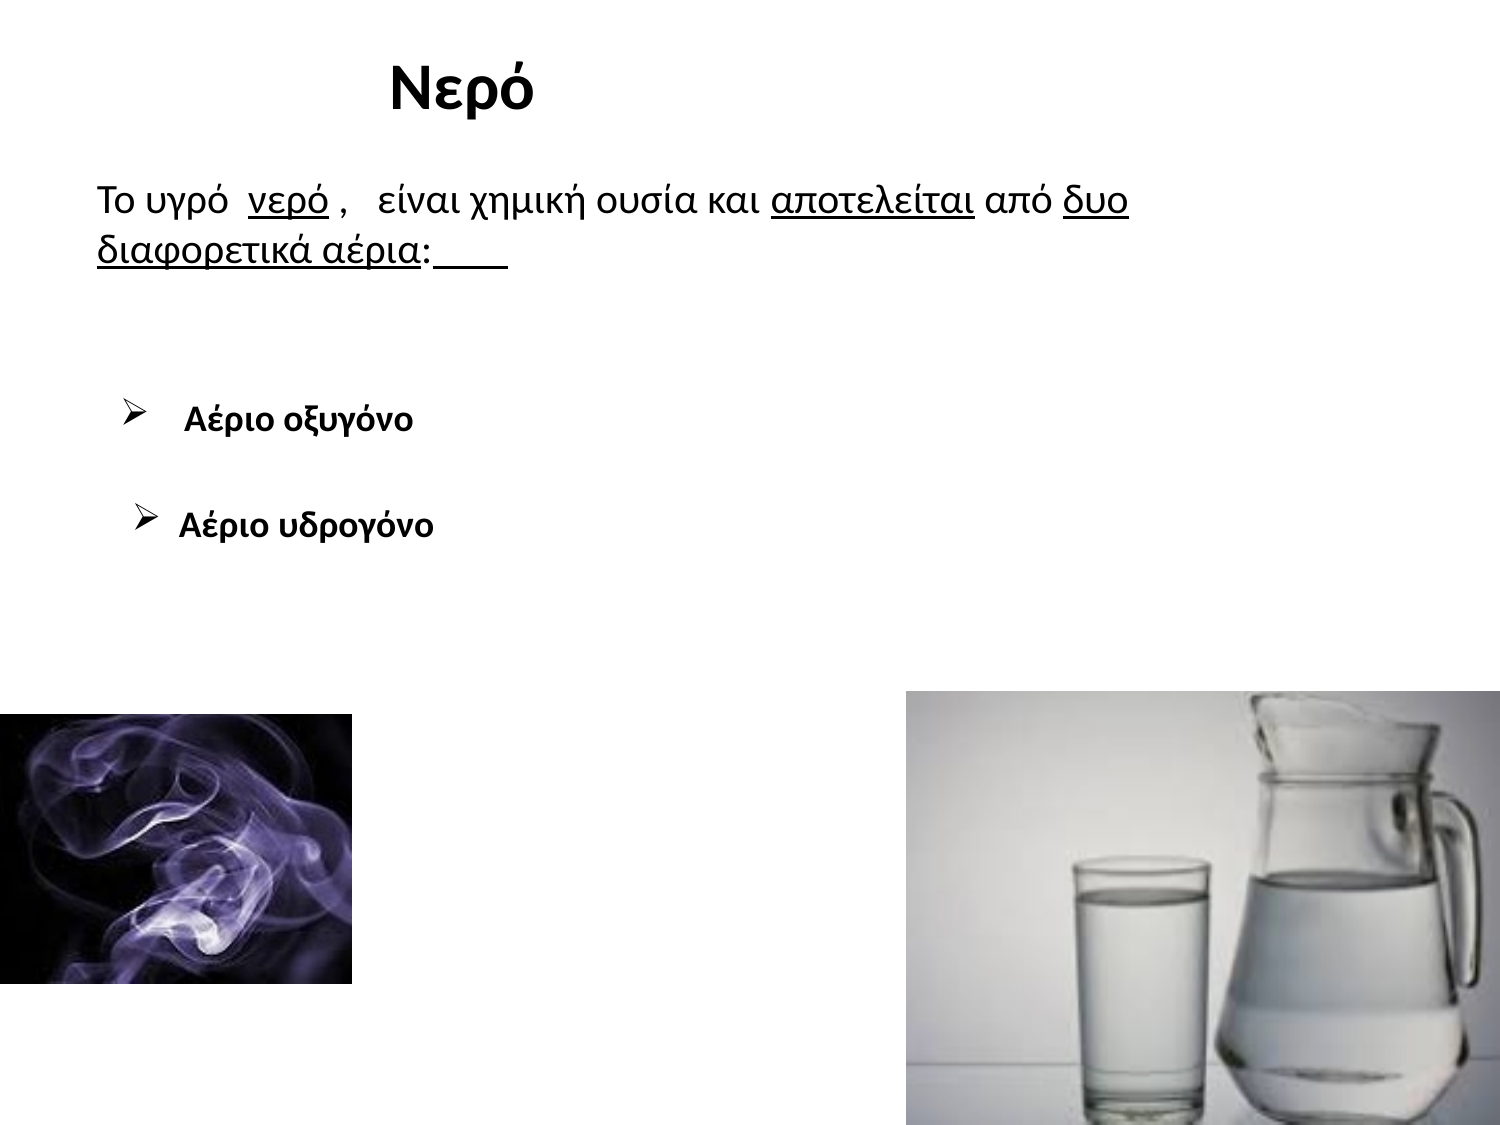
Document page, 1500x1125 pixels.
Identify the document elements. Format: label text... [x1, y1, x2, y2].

text_box Νερό [374, 35, 903, 130]
text_box Αέριο υδρογόνο [117, 492, 703, 552]
picture [0, 714, 352, 984]
text_box Αέριο οξυγόνο [105, 386, 692, 447]
picture [906, 691, 1500, 1125]
text_box Το υγρό νερό , είναι χημική ουσία και αποτελείται από δυο διαφορετικά αέρια: [82, 163, 1219, 279]
